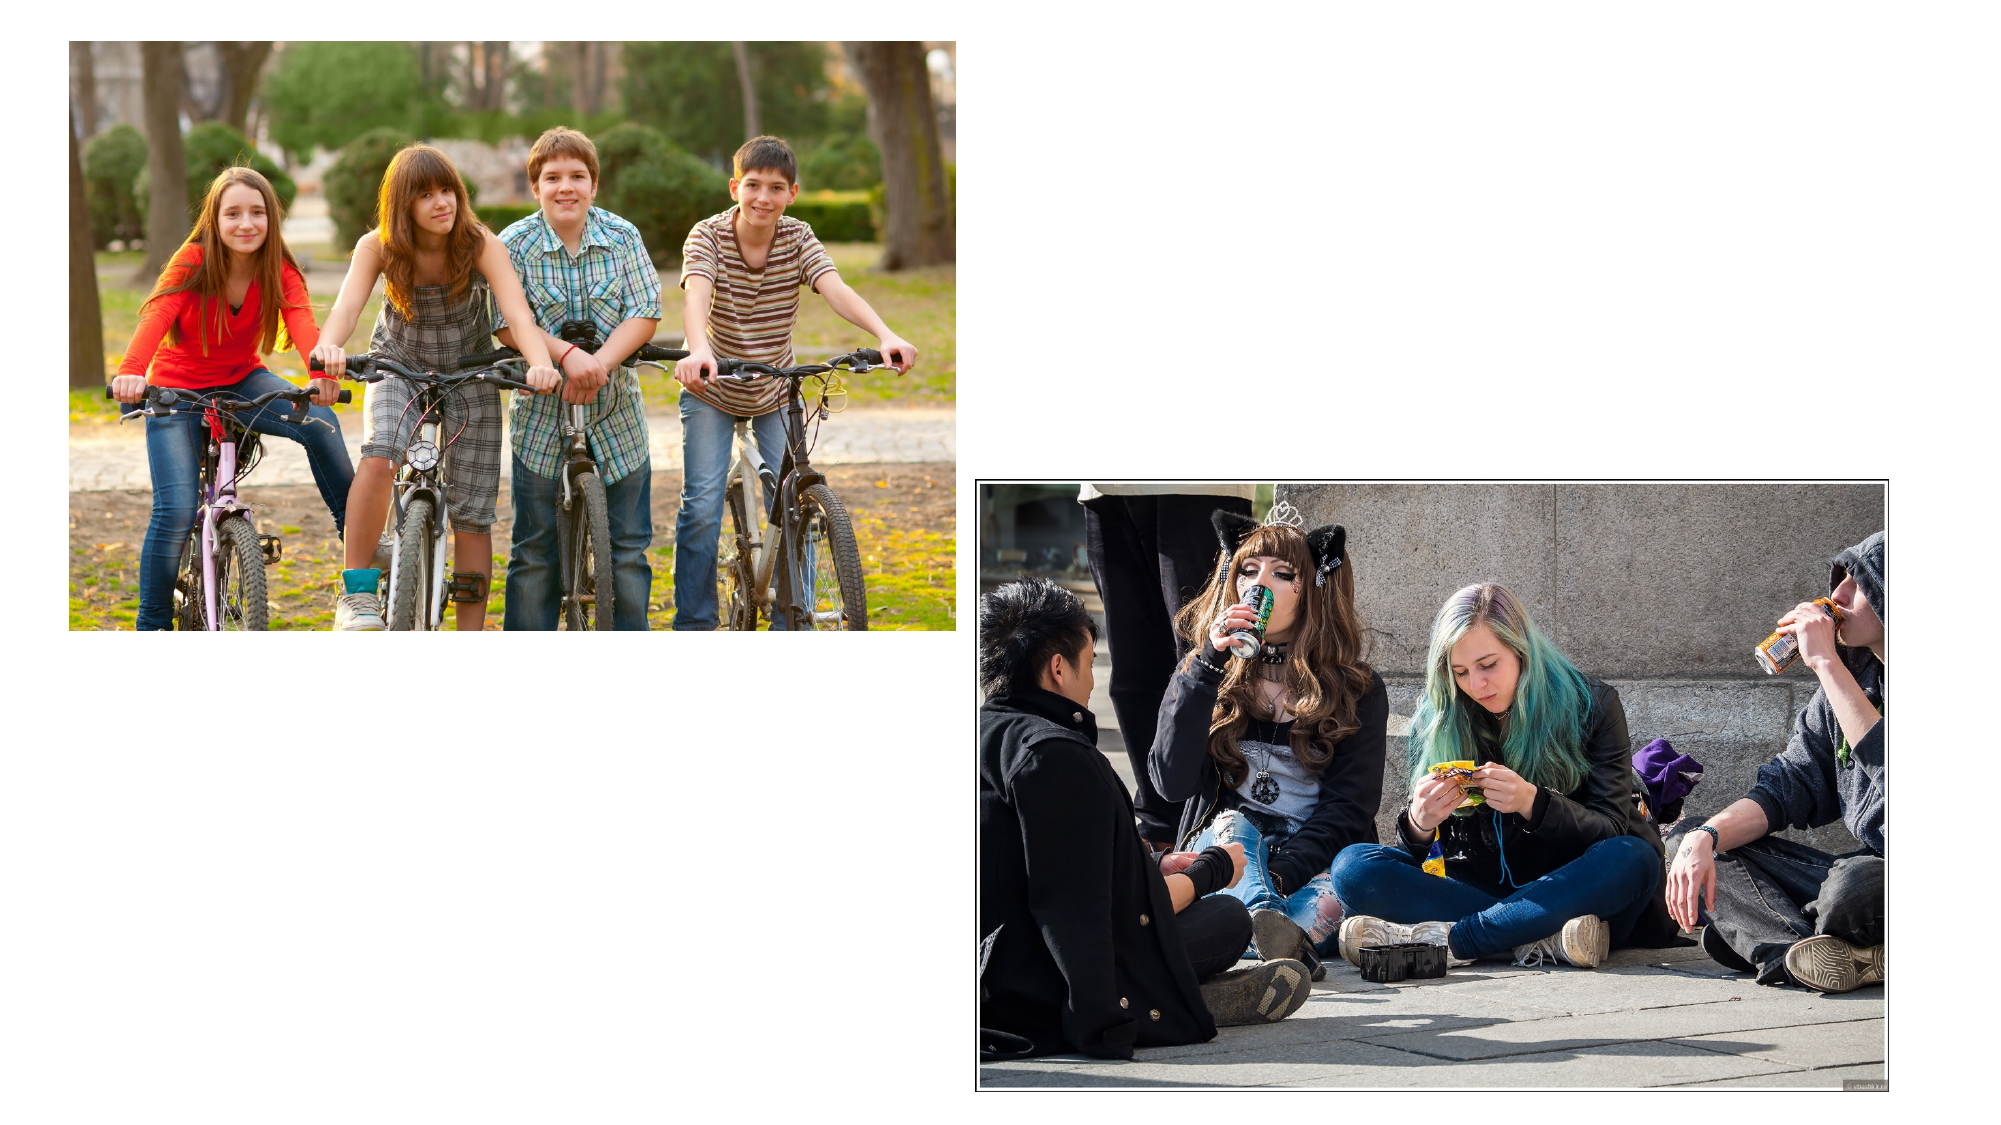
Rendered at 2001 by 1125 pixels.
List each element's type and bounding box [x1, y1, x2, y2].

picture [974, 479, 1889, 1092]
picture [69, 41, 956, 631]
